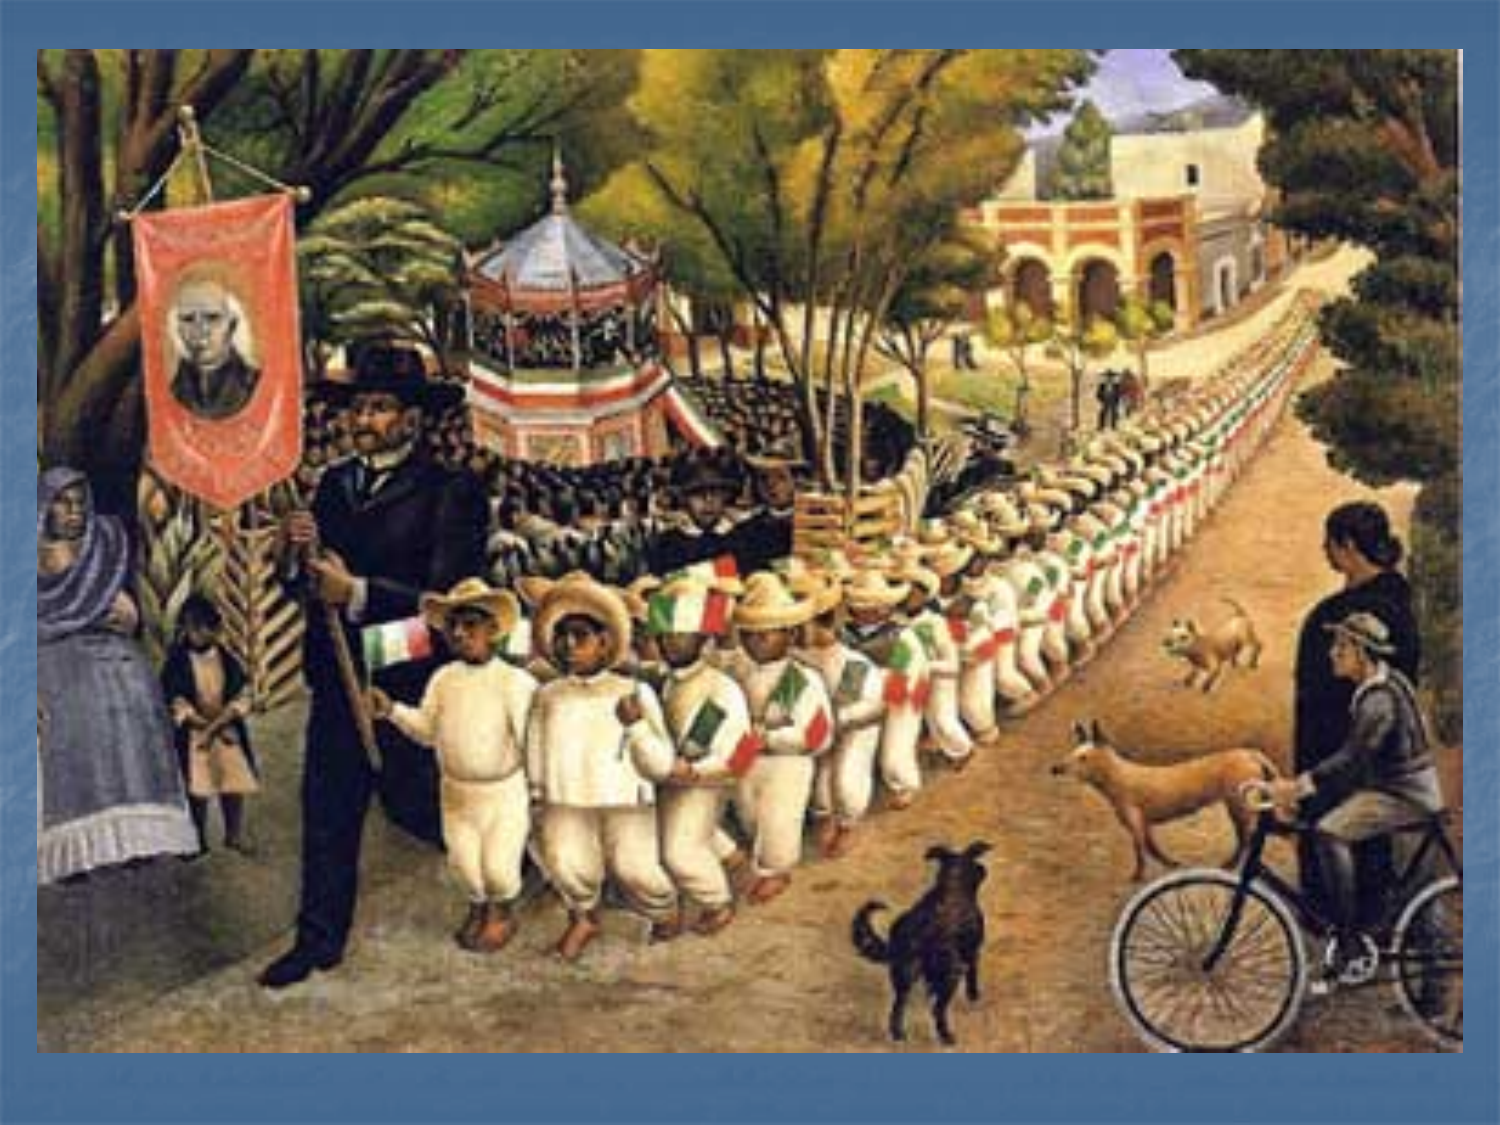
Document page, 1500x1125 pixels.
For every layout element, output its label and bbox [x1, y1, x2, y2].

list [37, 49, 1463, 1053]
